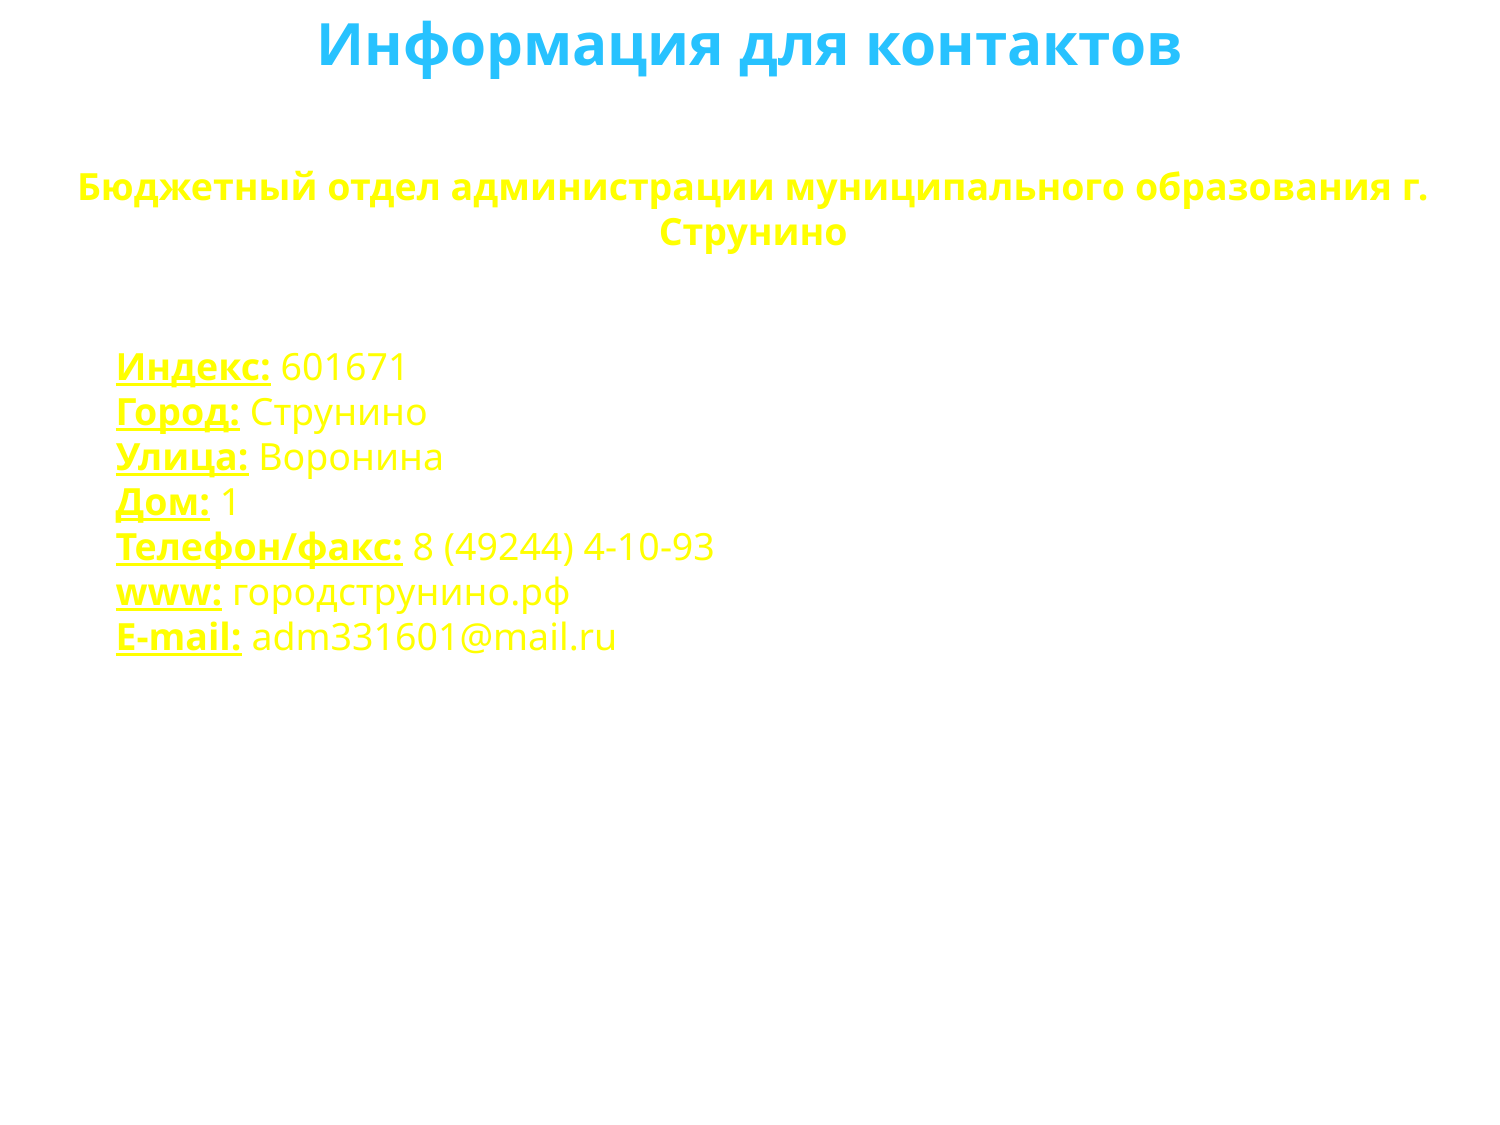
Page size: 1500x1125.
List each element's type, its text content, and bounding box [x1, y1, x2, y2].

text_box Бюджетный отдел администрации муниципального образования г. Струнино Индекс: 601671 Город: Струнино Улица: Воронина Дом: 1 Телефон/факс: 8 (49244) 4-10-93 www: городструнино.рф E-mail: adm331601@mail.ru [3, 155, 1500, 665]
text_box Информация для контактов [0, 0, 1500, 85]
